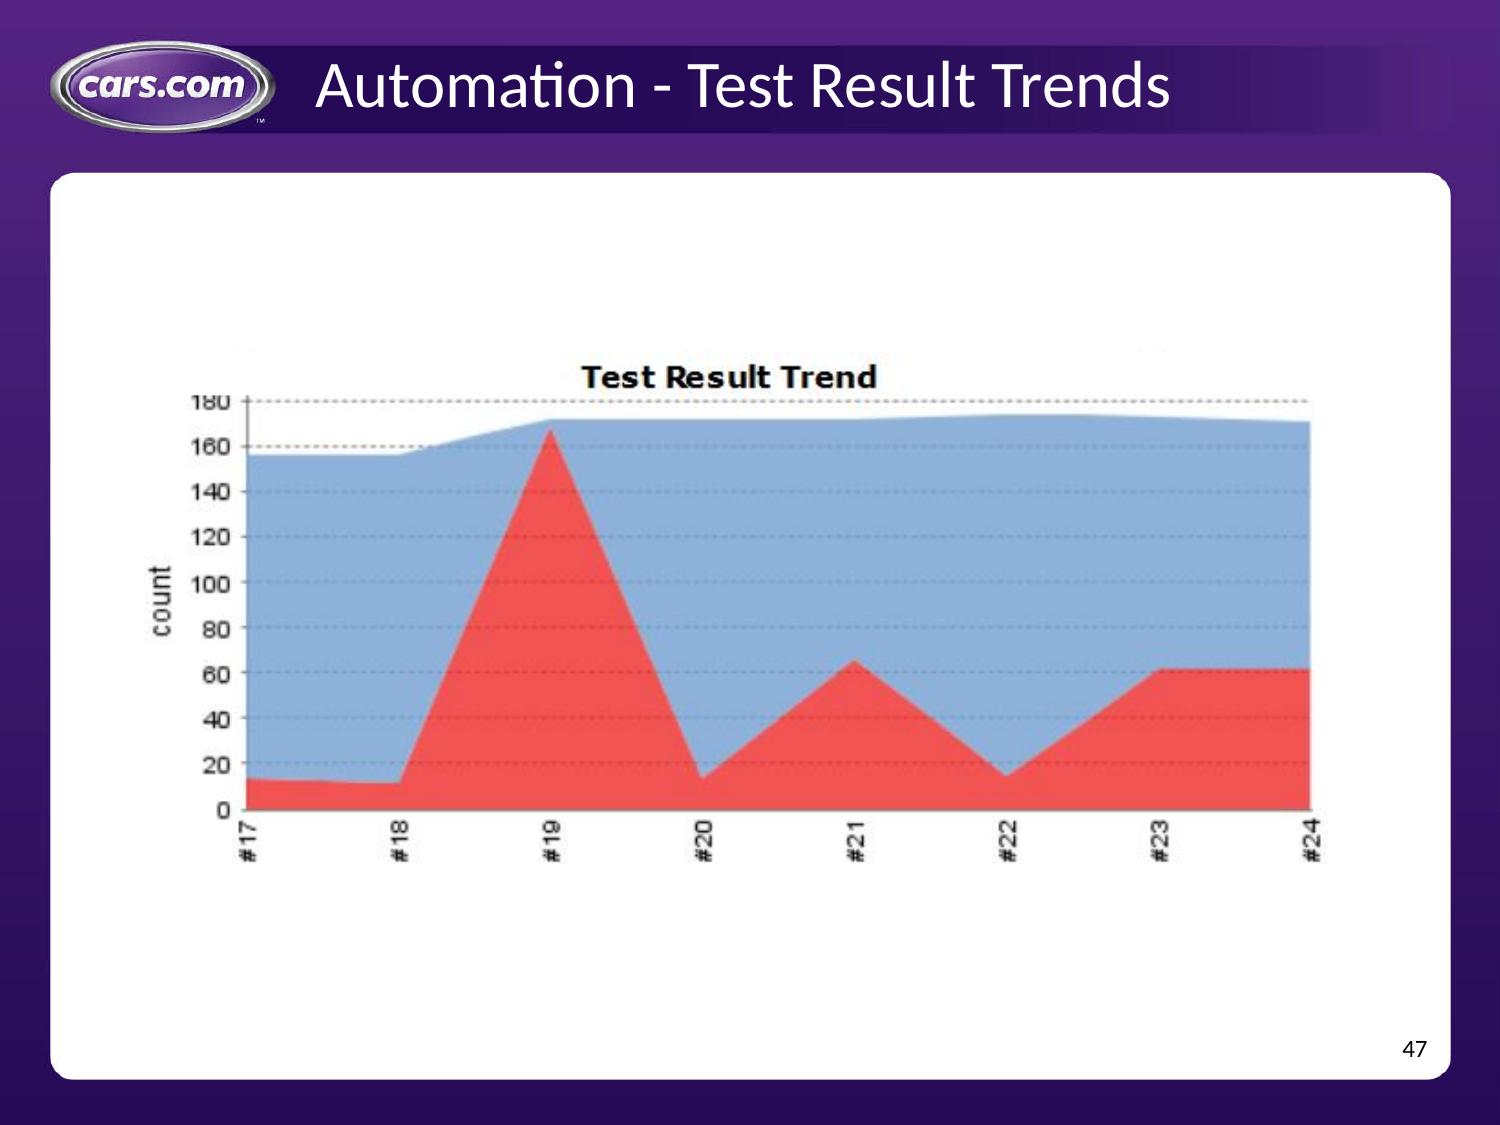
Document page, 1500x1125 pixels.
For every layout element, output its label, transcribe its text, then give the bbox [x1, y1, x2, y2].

picture [0, 0, 1500, 1125]
title Automation - Test Result Trends [300, 0, 1500, 175]
